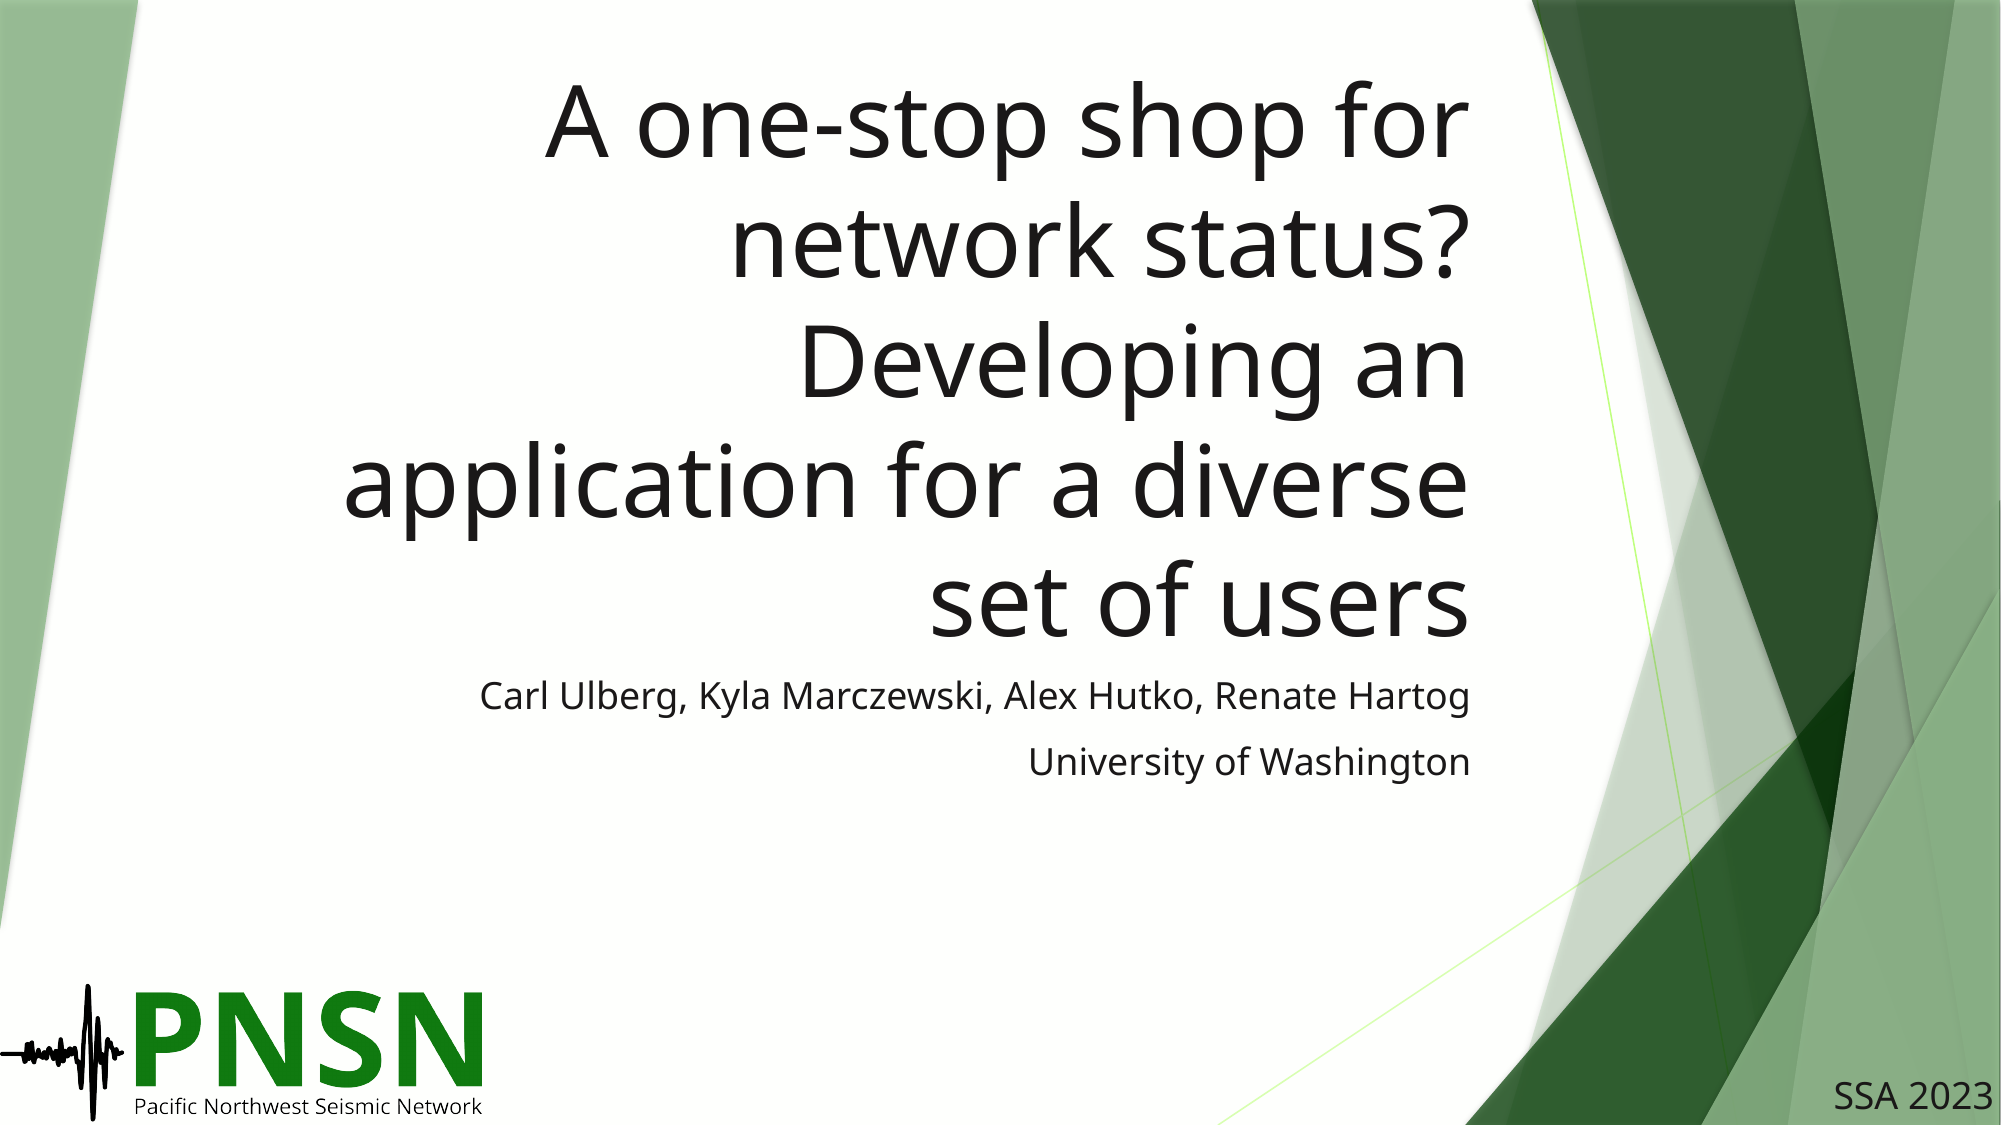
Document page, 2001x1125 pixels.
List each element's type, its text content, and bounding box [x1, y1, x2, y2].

text_box SSA 2023 [1818, 1064, 2000, 1125]
title A one-stop shop for network status? Developing an application for a diverse set of users [247, 394, 1487, 664]
subtitle Carl Ulberg, Kyla Marczewski, Alex Hutko, Renate Hartog University of Washington [212, 664, 1487, 845]
picture [0, 972, 495, 1125]
